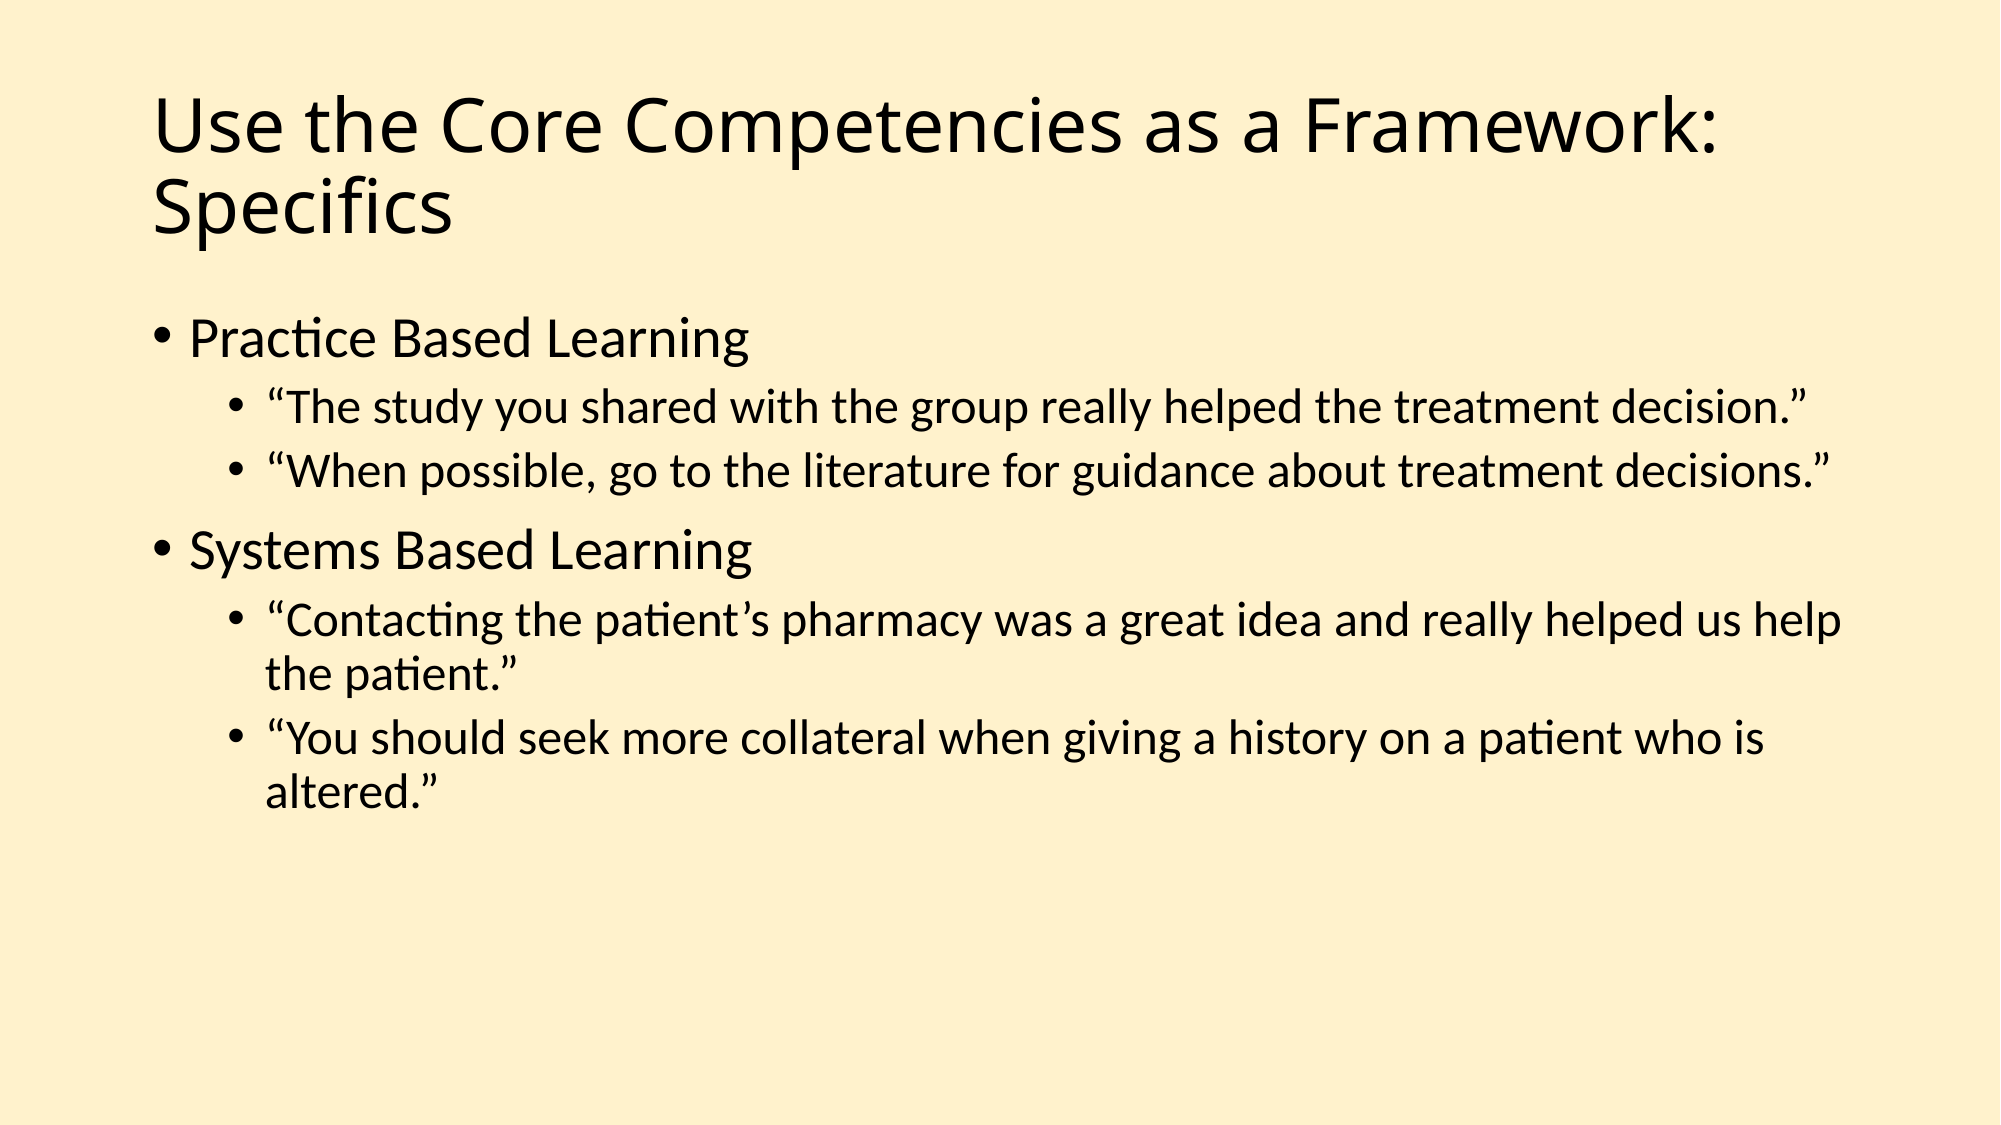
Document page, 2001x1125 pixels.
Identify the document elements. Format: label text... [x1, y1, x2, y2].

list Practice Based Learning “The study you shared with the group really helped the treatment decision.” “When possible, go to the literature for guidance about treatment decisions.” Systems Based Learning “Contacting the patient’s pharmacy was a great idea and really helped us help the patient.” “You should seek more collateral when giving a history on a patient who is altered.” [137, 299, 1863, 1014]
title Use the Core Competencies as a Framework: Specifics [137, 59, 1863, 278]
